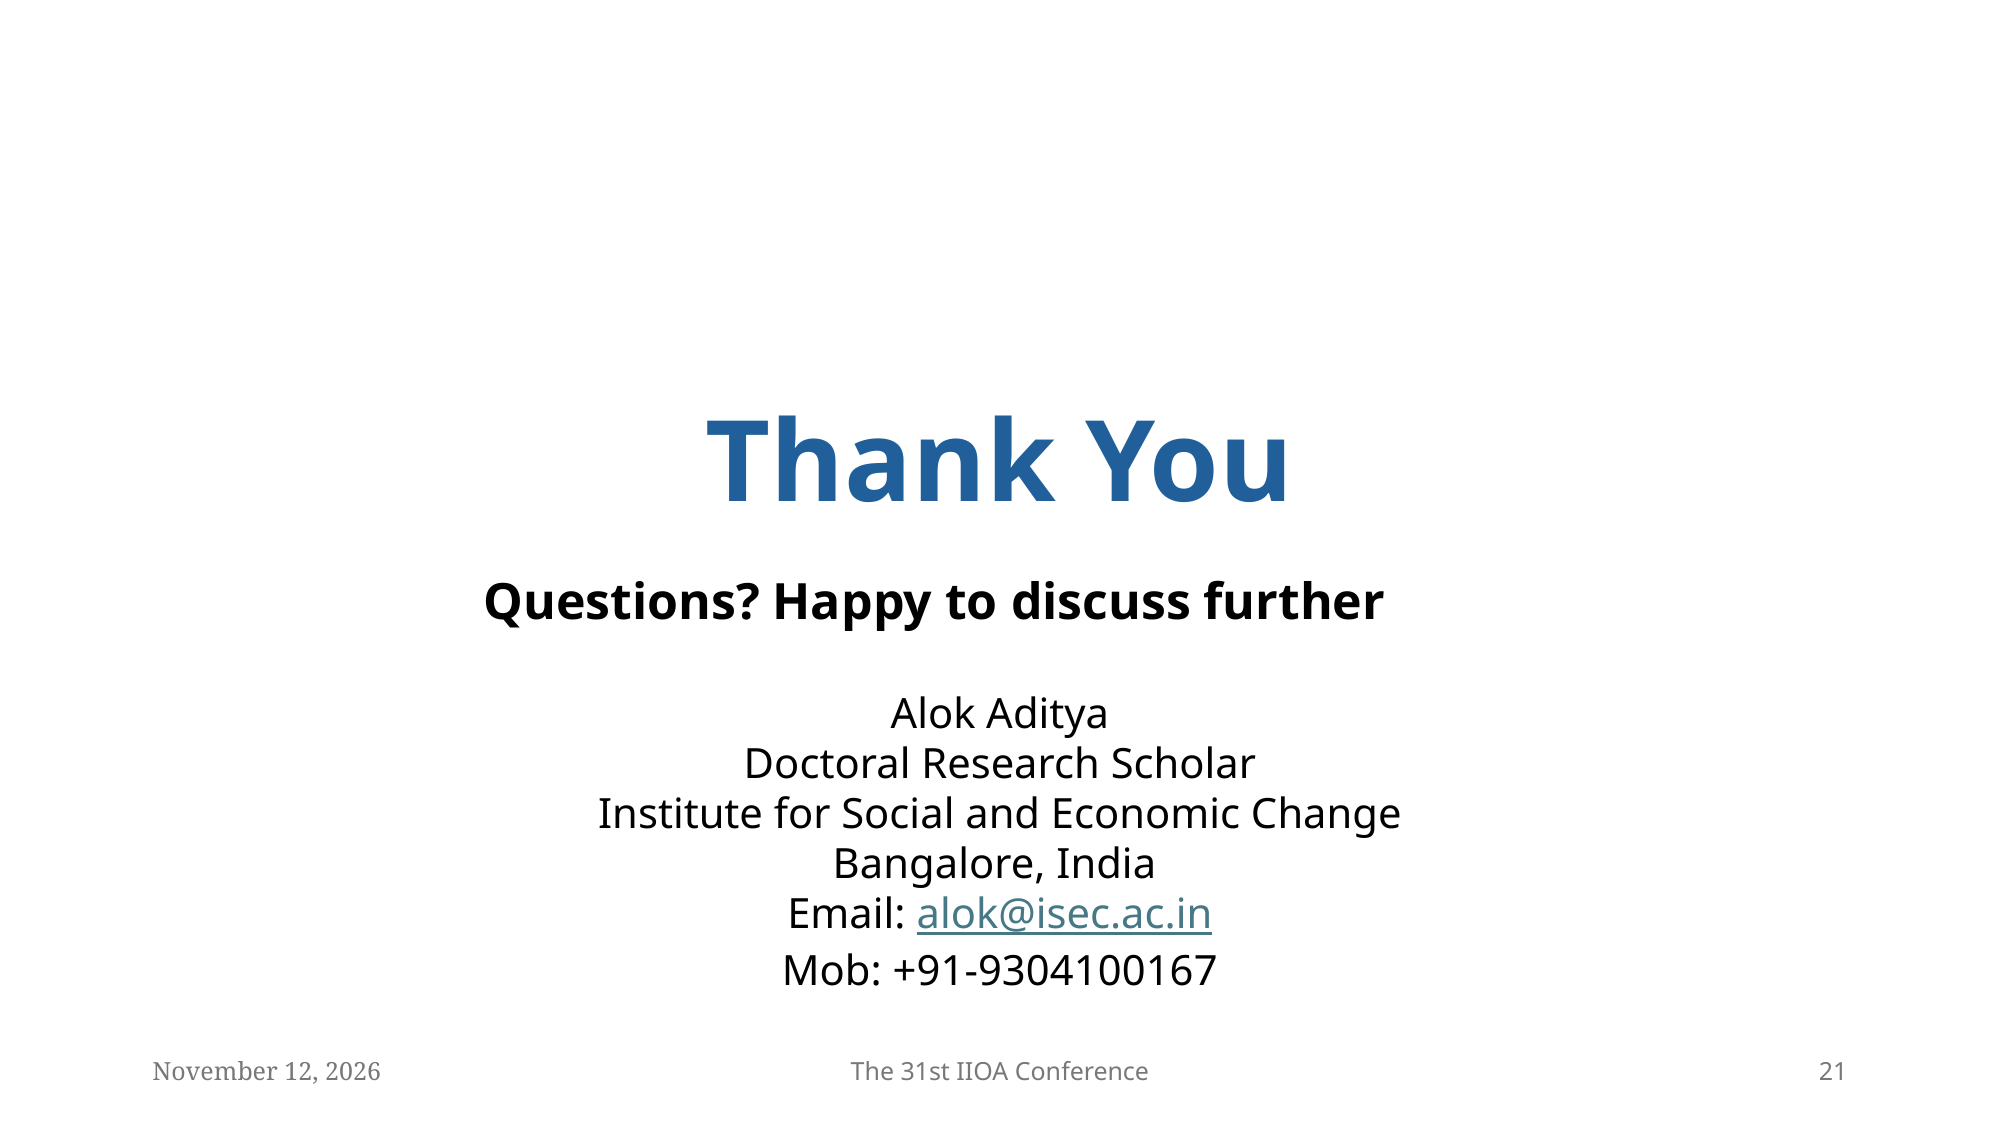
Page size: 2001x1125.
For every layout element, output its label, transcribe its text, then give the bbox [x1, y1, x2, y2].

text_box Questions? Happy to discuss further [469, 562, 1531, 638]
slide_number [137, 1042, 588, 1103]
footer The 31st IIOA Conference [662, 1042, 1338, 1103]
text_box Thank You [690, 381, 1310, 532]
text_box Alok Aditya Doctoral Research Scholar Institute for Social and Economic Change Bangalore, India Email: alok@isec.ac.in Mob: +91-9304100167 [500, 679, 1500, 1002]
slide_number 21 [1412, 1042, 1863, 1103]
